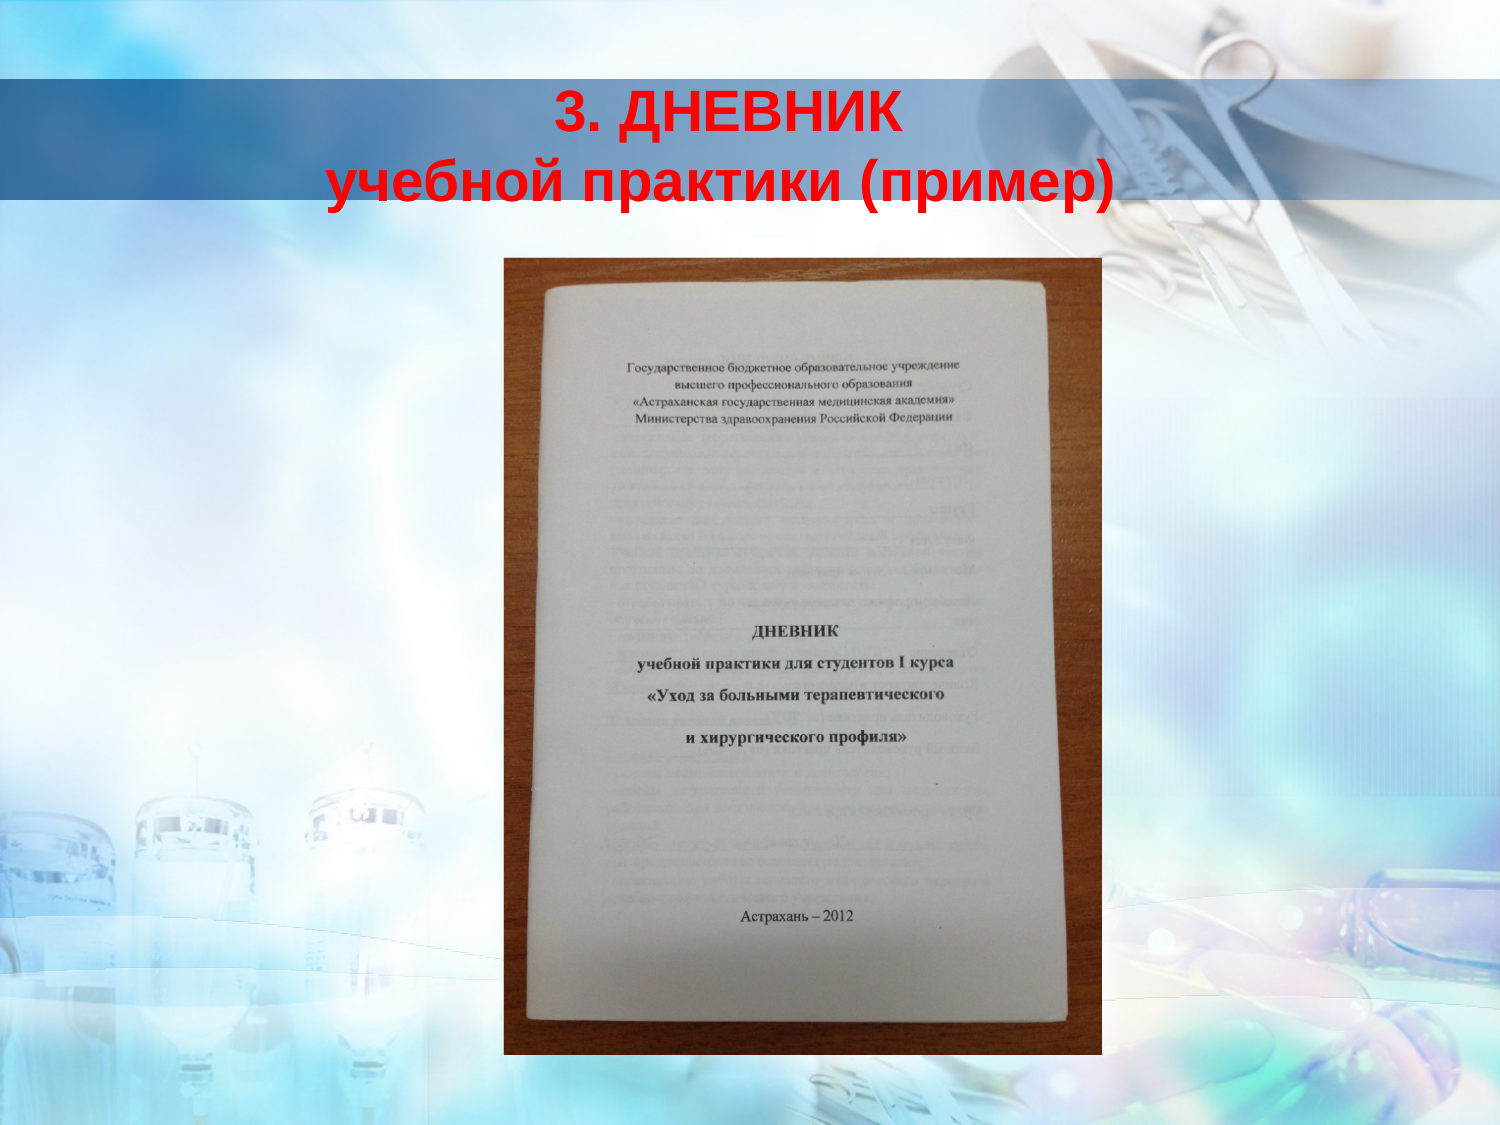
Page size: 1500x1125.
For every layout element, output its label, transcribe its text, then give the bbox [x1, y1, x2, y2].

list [403, 357, 1202, 956]
title 3. ДНЕВНИК учебной практики (пример) [74, 70, 1384, 177]
picture [0, 0, 1500, 1125]
